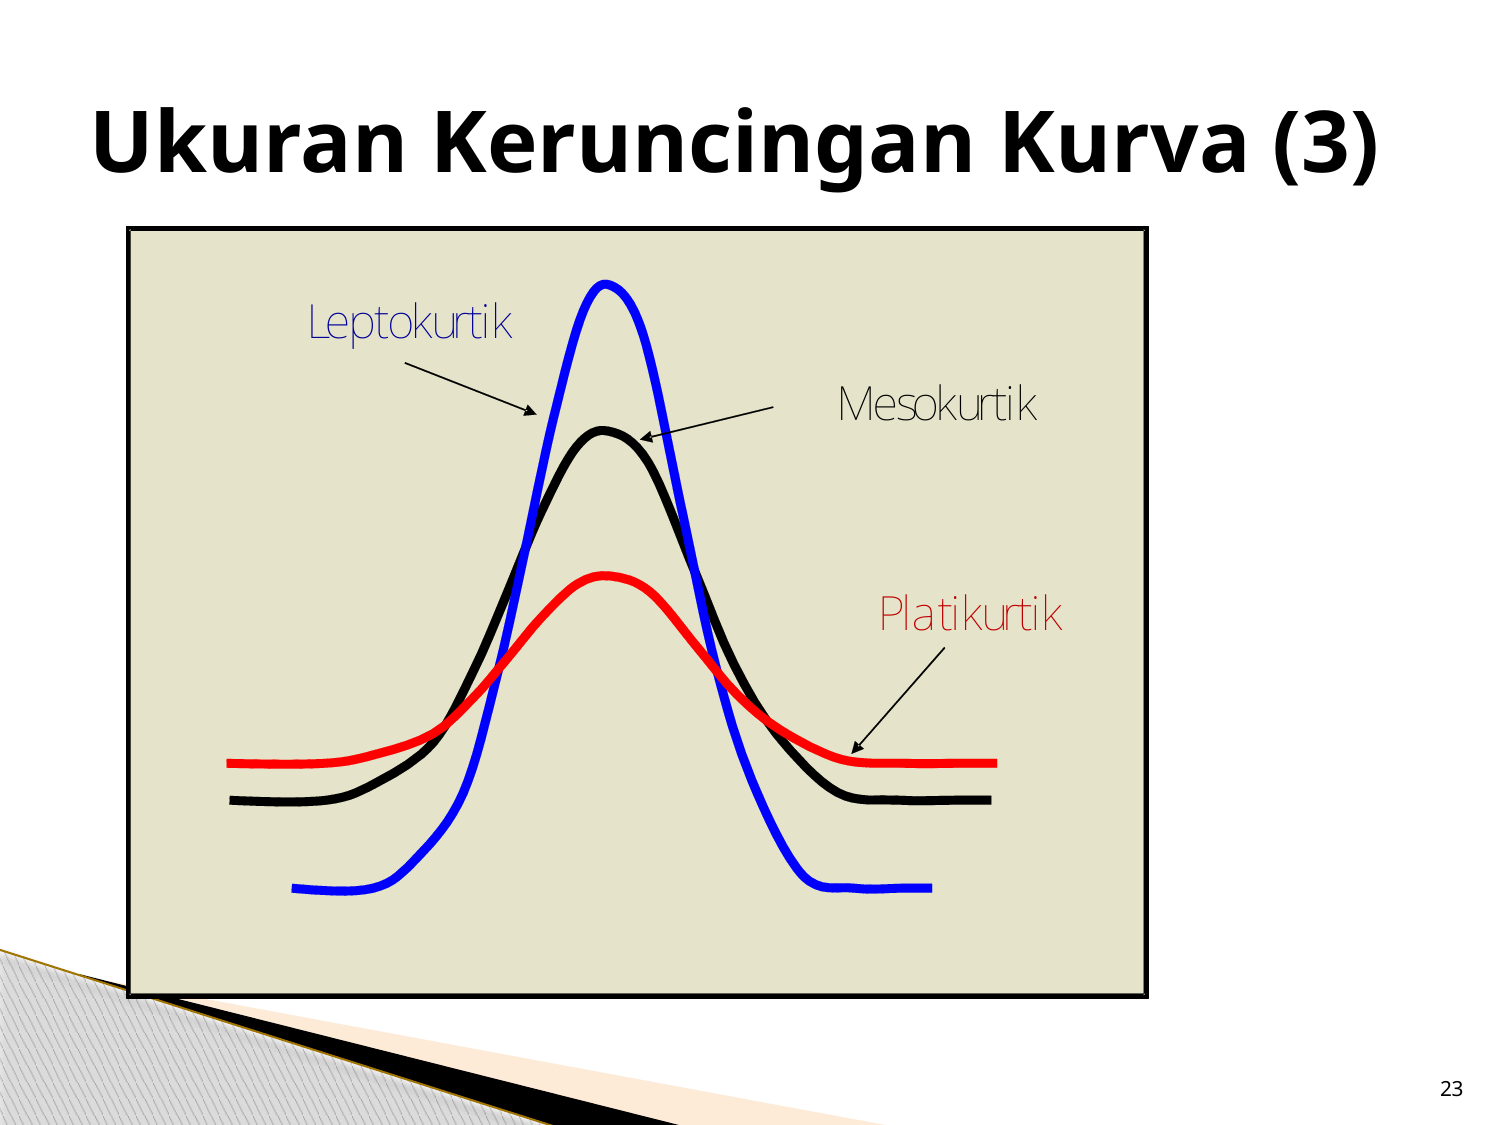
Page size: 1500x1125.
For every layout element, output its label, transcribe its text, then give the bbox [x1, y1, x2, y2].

slide_number 23 [1418, 1051, 1479, 1112]
title Ukuran Keruncingan Kurva (3) [75, 45, 1425, 233]
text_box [123, 224, 1151, 1001]
